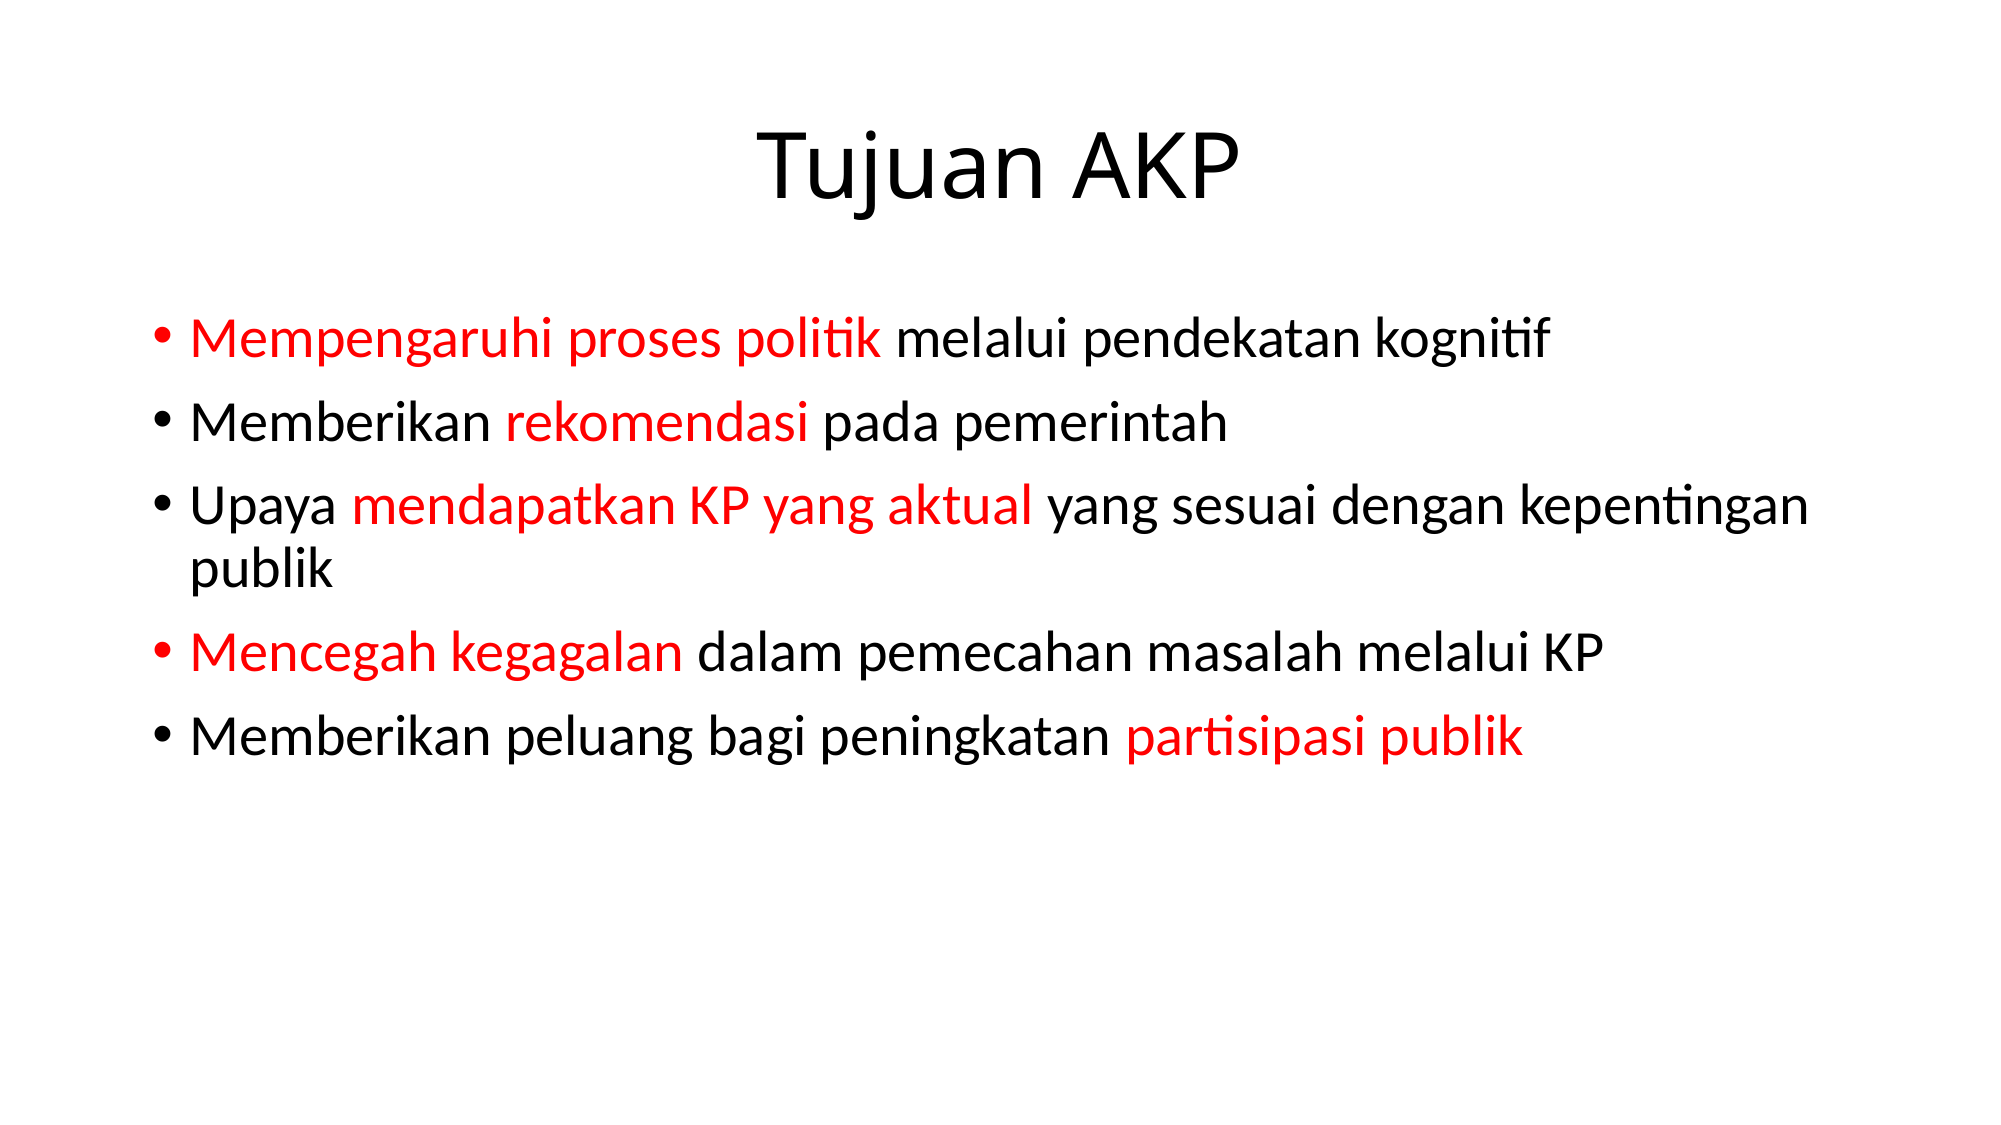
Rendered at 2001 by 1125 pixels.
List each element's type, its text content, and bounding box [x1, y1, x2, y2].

list Mempengaruhi proses politik melalui pendekatan kognitif Memberikan rekomendasi pada pemerintah Upaya mendapatkan KP yang aktual yang sesuai dengan kepentingan publik Mencegah kegagalan dalam pemecahan masalah melalui KP Memberikan peluang bagi peningkatan partisipasi publik [137, 299, 1863, 1014]
title Tujuan AKP [137, 59, 1863, 278]
